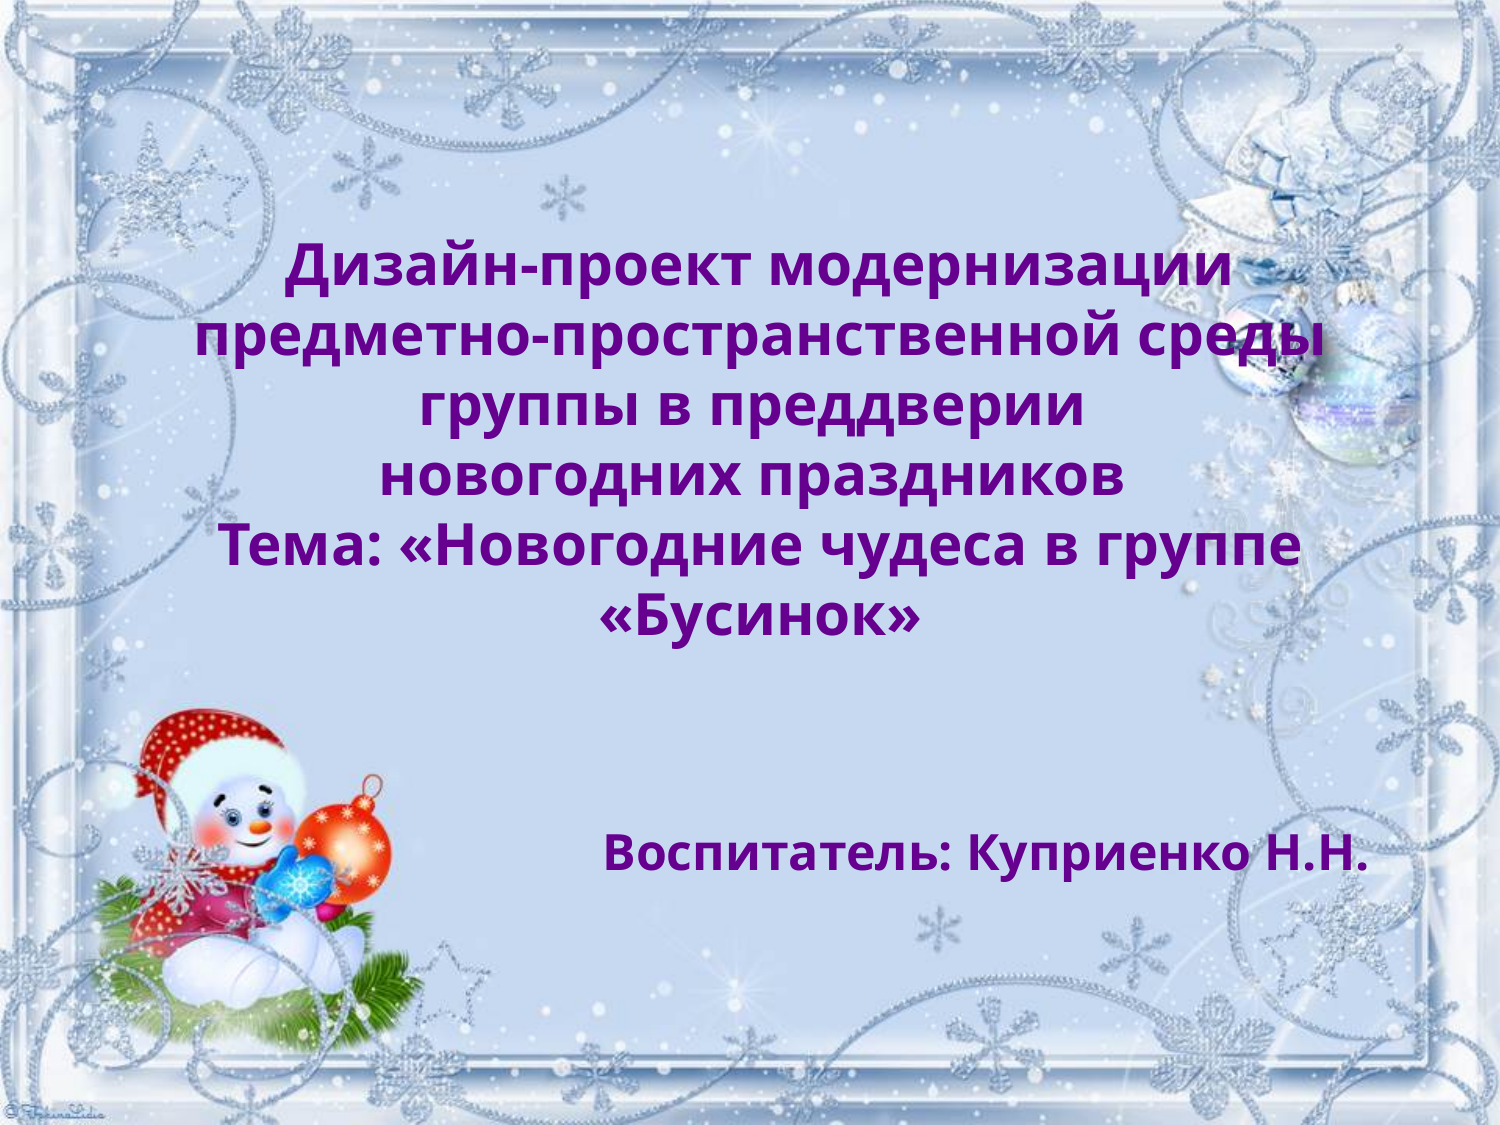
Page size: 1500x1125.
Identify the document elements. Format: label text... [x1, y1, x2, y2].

text_box Воспитатель: Куприенко Н.Н. [430, 812, 1500, 888]
text_box Дизайн-проект модернизации предметно-пространственной среды группы в преддверии новогодних праздников Тема: «Новогодние чудеса в группе «Бусинок» [104, 219, 1416, 655]
picture [0, 0, 1500, 1125]
